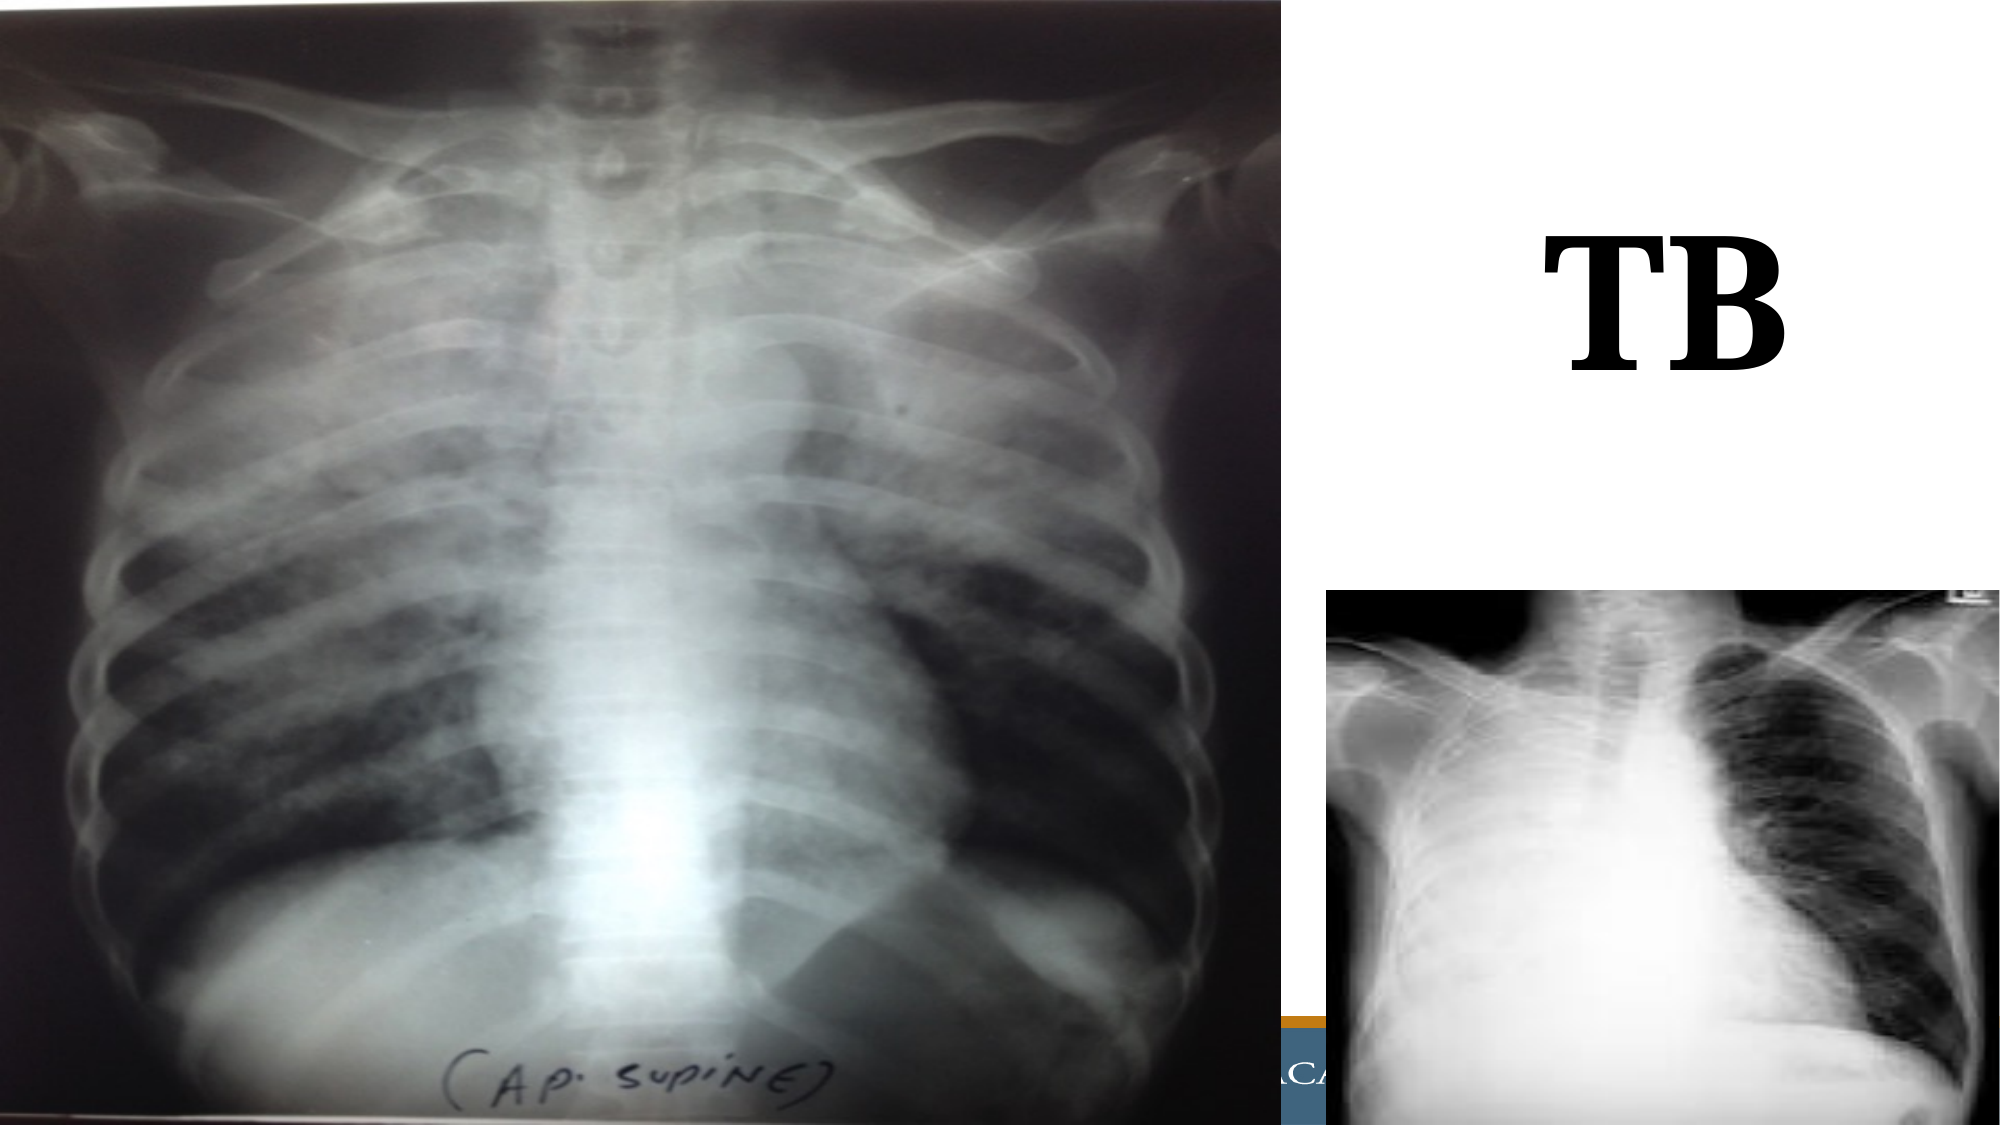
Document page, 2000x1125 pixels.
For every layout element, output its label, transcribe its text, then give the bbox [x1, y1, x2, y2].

title TB [1528, 175, 1860, 400]
picture [0, 0, 2000, 1125]
